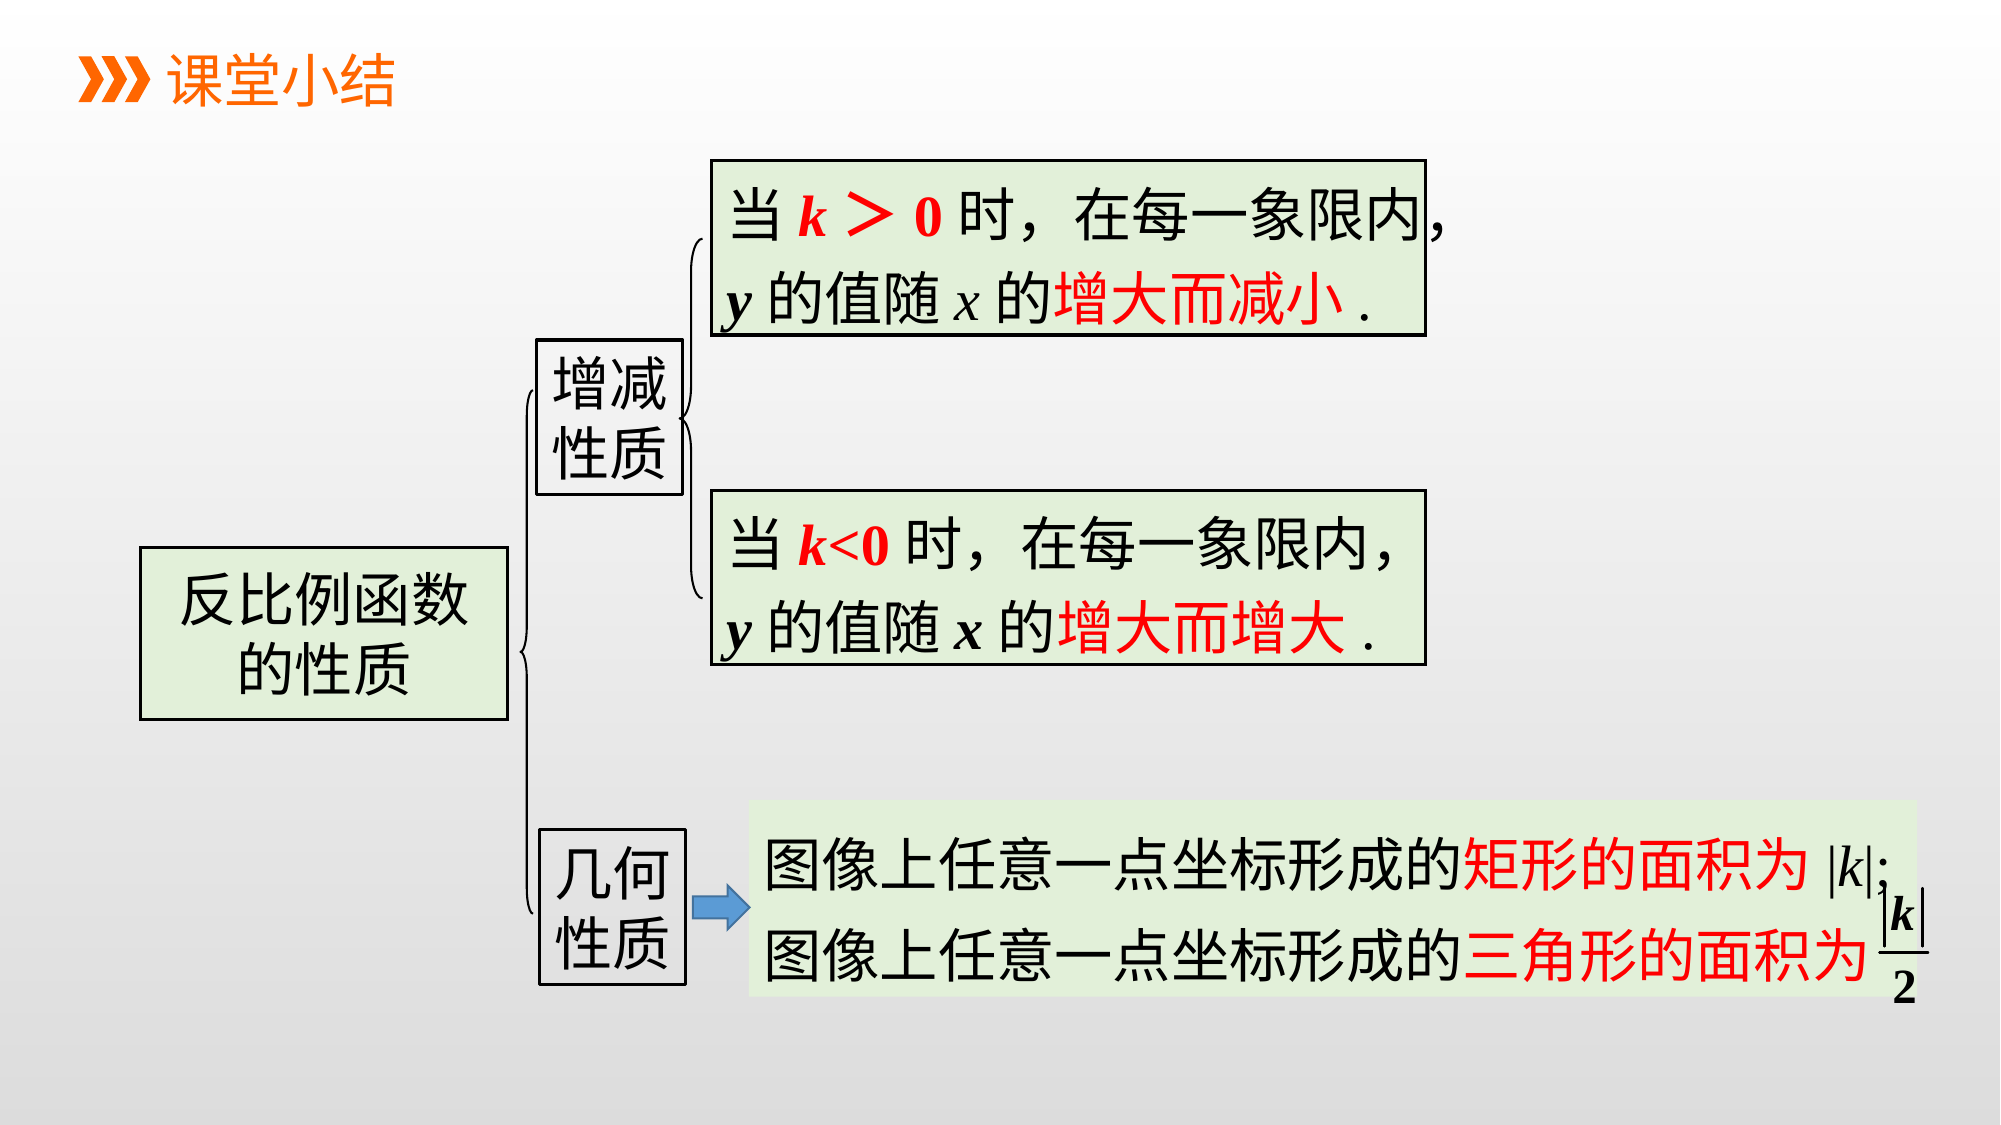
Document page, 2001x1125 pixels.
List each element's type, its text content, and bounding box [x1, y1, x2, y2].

text_box [691, 883, 748, 932]
text_box [520, 390, 534, 914]
text_box [679, 238, 703, 599]
text_box 反比例函数 的性质 [140, 547, 508, 720]
text_box 当k<0时，在每一象限内， y的值随x的增大而增大. [711, 490, 1426, 665]
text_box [78, 36, 414, 122]
text_box 几何 性质 [539, 829, 686, 985]
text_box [748, 799, 1937, 1015]
text_box 当k＞0时，在每一象限内， y的值随x的增大而减小. [711, 160, 1426, 336]
text_box 增减 性质 [536, 340, 683, 495]
